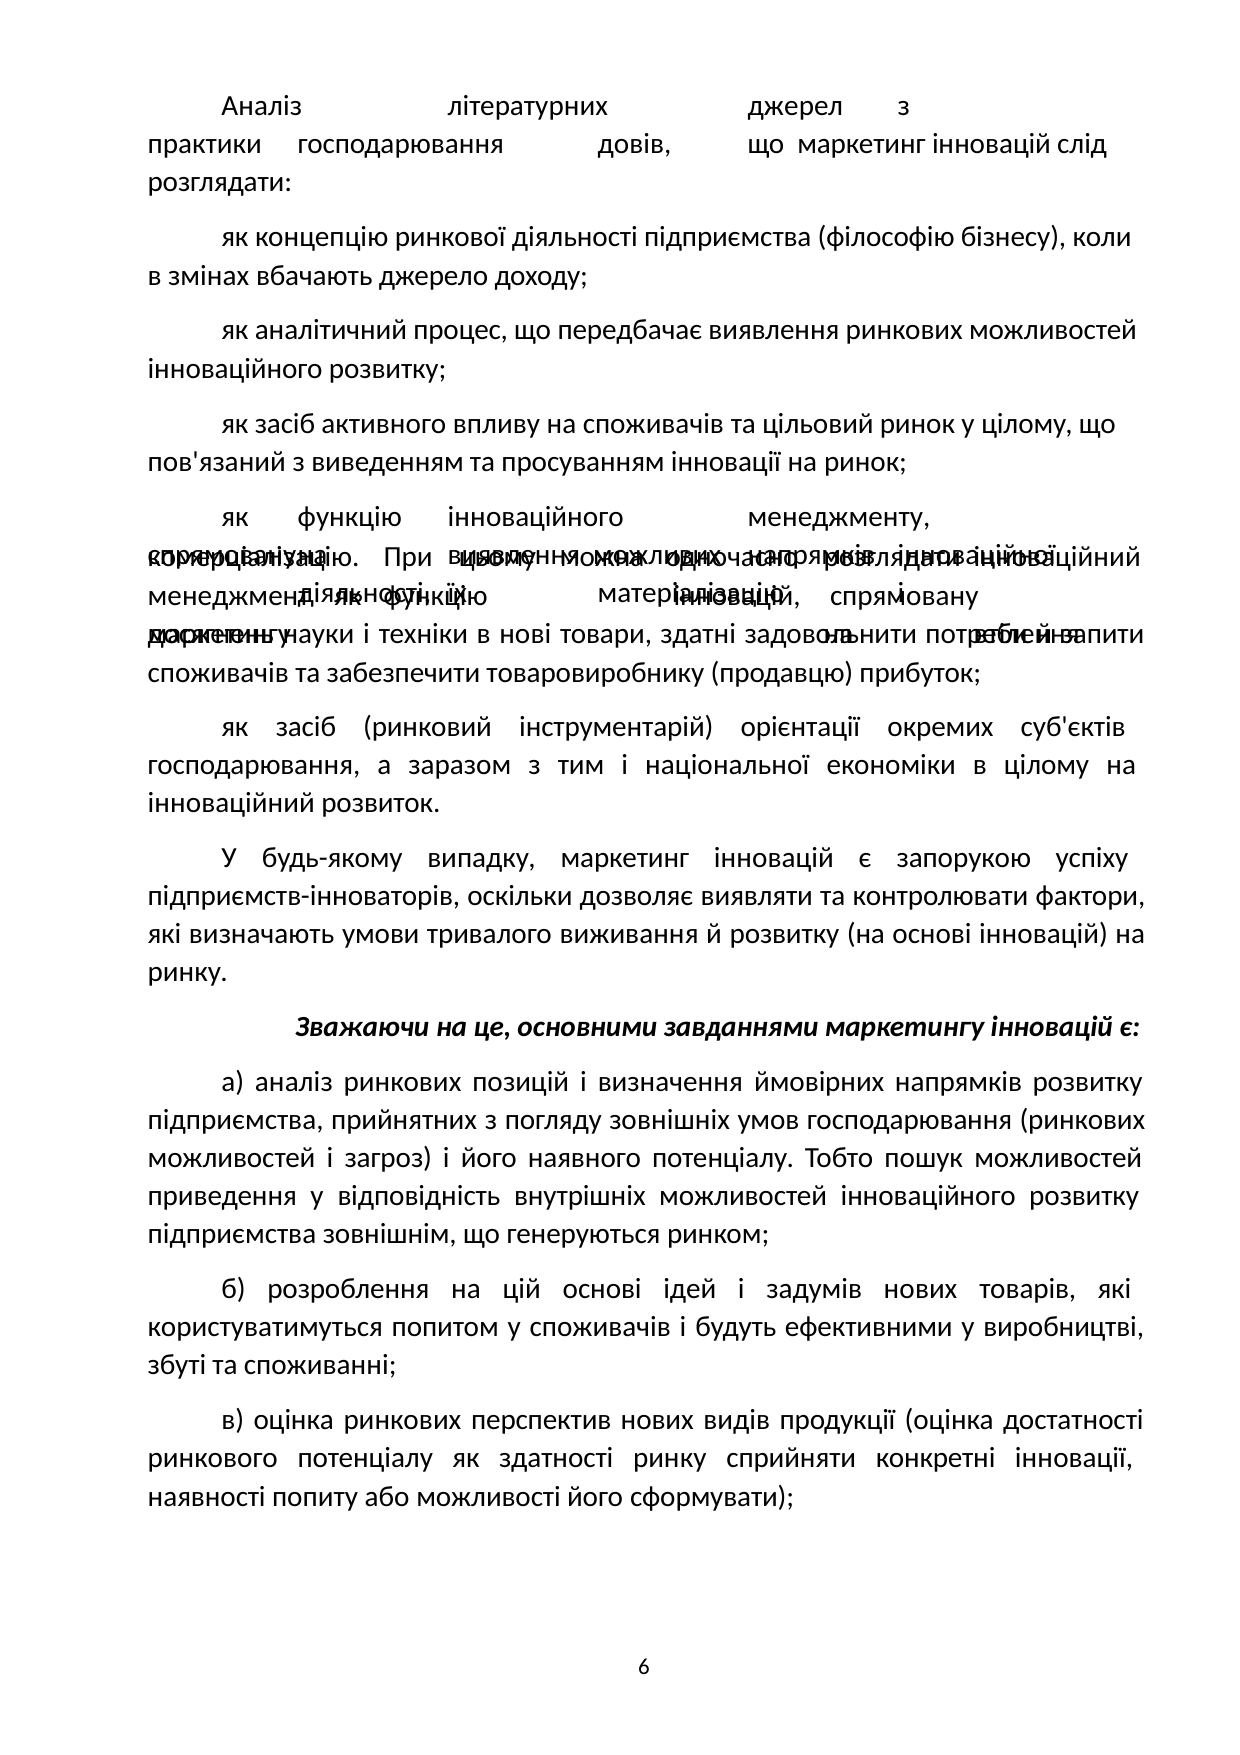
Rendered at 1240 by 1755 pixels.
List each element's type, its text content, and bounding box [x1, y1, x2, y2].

text_box досягнень науки і техніки в нові товари, здатні задовольнити потреби й запити споживачів та забезпечити товаровиробнику (продавцю) прибуток; як засіб (ринковий інструментарій) орієнтації окремих суб'єктів господарювання, а заразом з тим і національної економіки в цілому на інноваційний розвиток. У будь-якому випадку, маркетинг інновацій є запорукою успіху підприємств-інноваторів, оскільки дозволяє виявляти та контролювати фактори, які визначають умови тривалого виживання й розвитку (на основі інновацій) на ринку. Зважаючи на це, основними завданнями маркетингу інновацій є: а) аналіз ринкових позицій і визначення ймовірних напрямків розвитку підприємства, прийнятних з погляду зовнішніх умов господарювання (ринкових можливостей і загроз) і його наявного потенціалу. Тобто пошук можливостей приведення у відповідність внутрішніх можливостей інноваційного розвитку підприємства зовнішнім, що генеруються ринком; б) розроблення на цій основі ідей і задумів нових товарів, які користуватимуться попитом у споживачів і будуть ефективними у виробництві, збуті та споживанні; в) оцінка ринкових перспектив нових видів продукції (оцінка достатності ринкового потенціалу як здатності ринку сприйняти конкретні інновації, наявності попиту або можливості його сформувати); [145, 608, 1154, 1512]
text_box одночасно розглядати інноваційний інновацій, спрямовану на втілення [663, 532, 1154, 608]
text_box комерціалізацію. При цьому можна менеджмент як функцію маркетингу [145, 532, 654, 608]
text_box Аналіз літературних джерел з практики господарювання довів, що маркетинг інновацій слід розглядати: як концепцію ринкової діяльності підприємства (філософію бізнесу), коли в змінах вбачають джерело доходу; як аналітичний процес, що передбачає виявлення ринкових можливостей інноваційного розвитку; як засіб активного впливу на споживачів та цільовий ринок у цілому, що пов'язаний з виведенням та просуванням інновації на ринок; як функцію інноваційного менеджменту, спрямовану на виявлення можливих напрямків інноваційної діяльності, їх матеріалізацію і [145, 81, 1154, 608]
text_box 6 [631, 1654, 668, 1679]
